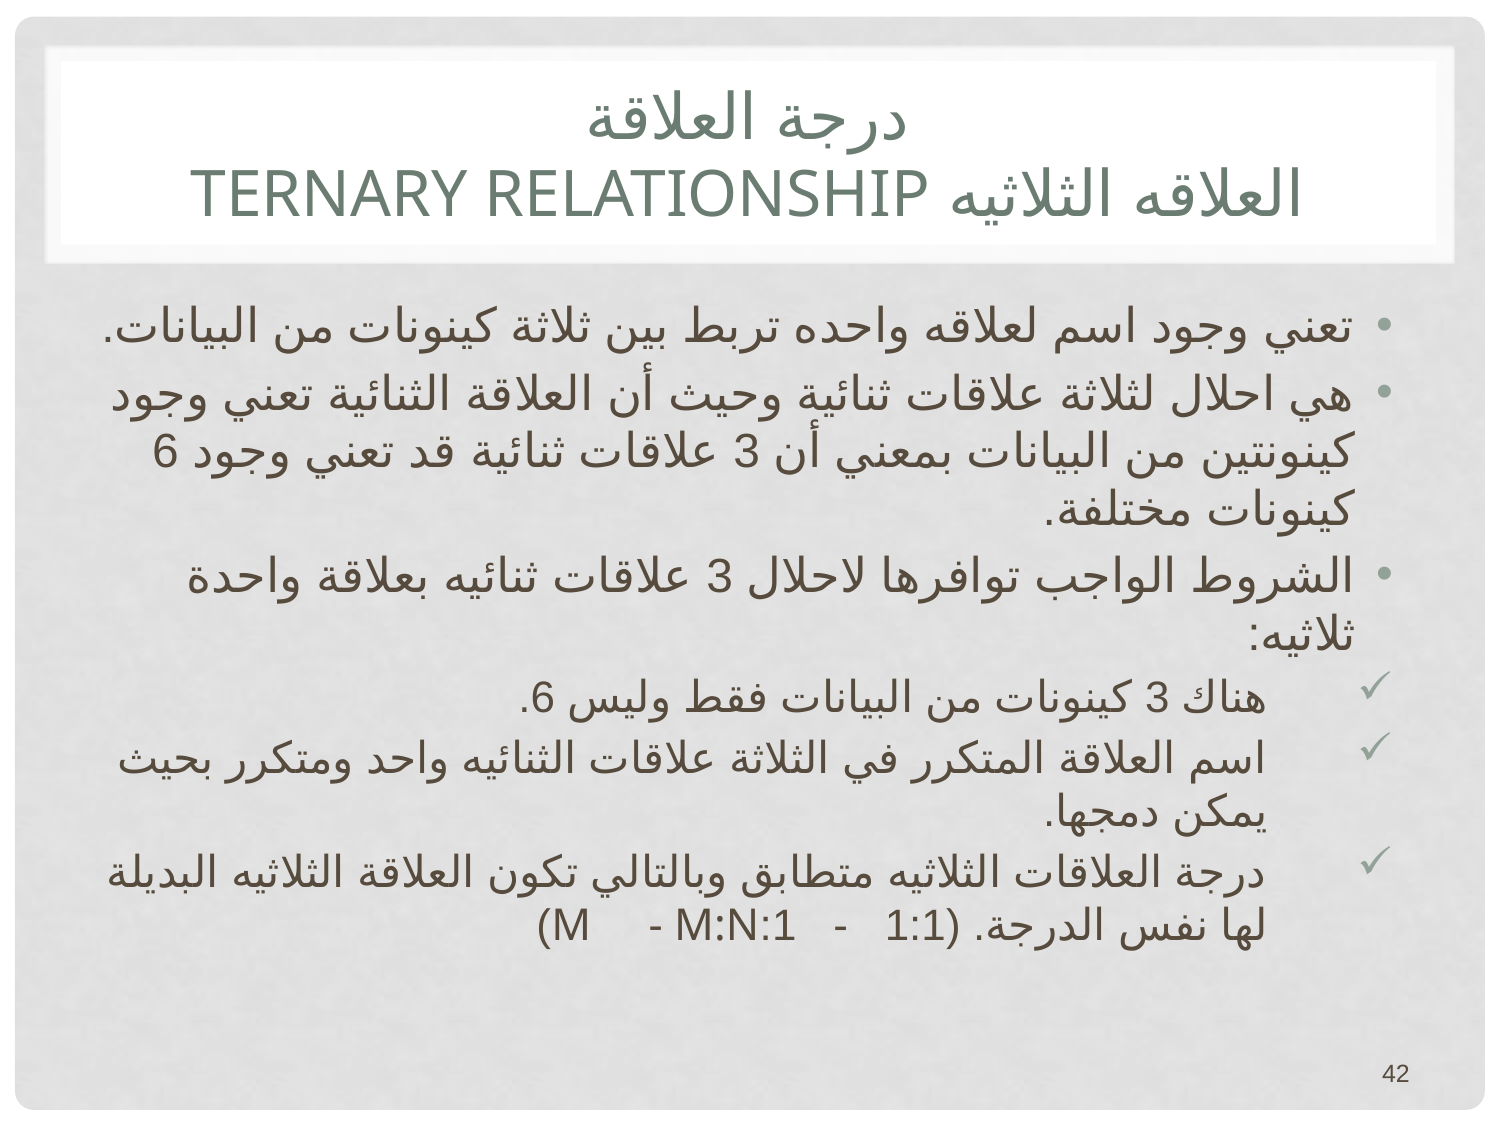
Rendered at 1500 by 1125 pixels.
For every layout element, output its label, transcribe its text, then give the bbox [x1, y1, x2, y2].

list تعني وجود اسم لعلاقه واحده تربط بين ثلاثة كينونات من البيانات. هي احلال لثلاثة علاقات ثنائية وحيث أن العلاقة الثنائية تعني وجود كينونتين من البيانات بمعني أن 3 علاقات ثنائية قد تعني وجود 6 كينونات مختلفة. الشروط الواجب توافرها لاحلال 3 علاقات ثنائيه بعلاقة واحدة ثلاثيه: هناك 3 كينونات من البيانات فقط وليس 6. اسم العلاقة المتكرر في الثلاثة علاقات الثنائيه واحد ومتكرر بحيث يمكن دمجها. درجة العلاقات الثلاثيه متطابق وبالتالي تكون العلاقة الثلاثيه البديلة لها نفس الدرجة. (1:1 - 1:M - M:N) [75, 287, 1425, 1005]
title درجة العلاقة العلاقه الثلاثيه Ternary Relationship [69, 66, 1425, 238]
slide_number 42 [1074, 1042, 1425, 1103]
